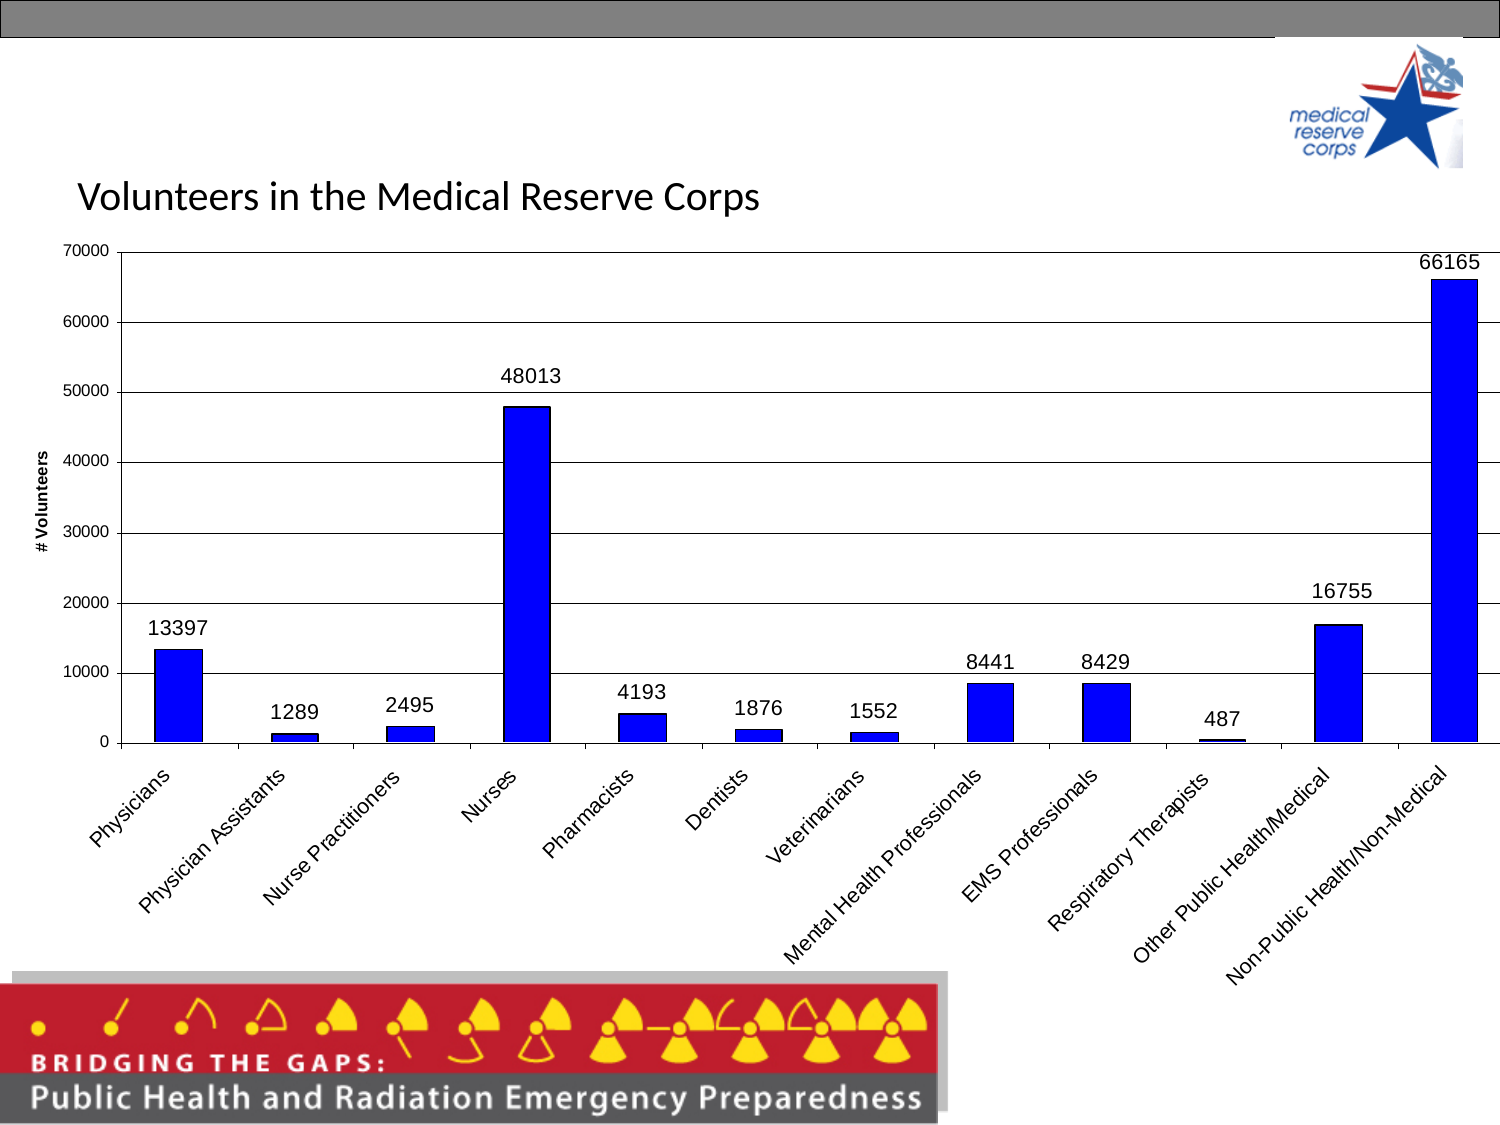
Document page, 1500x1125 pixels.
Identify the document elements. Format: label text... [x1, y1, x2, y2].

picture [0, 1021, 938, 1125]
picture [1274, 37, 1463, 174]
title Volunteers in the Medical Reserve Corps [62, 99, 1413, 210]
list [0, 211, 1500, 1021]
